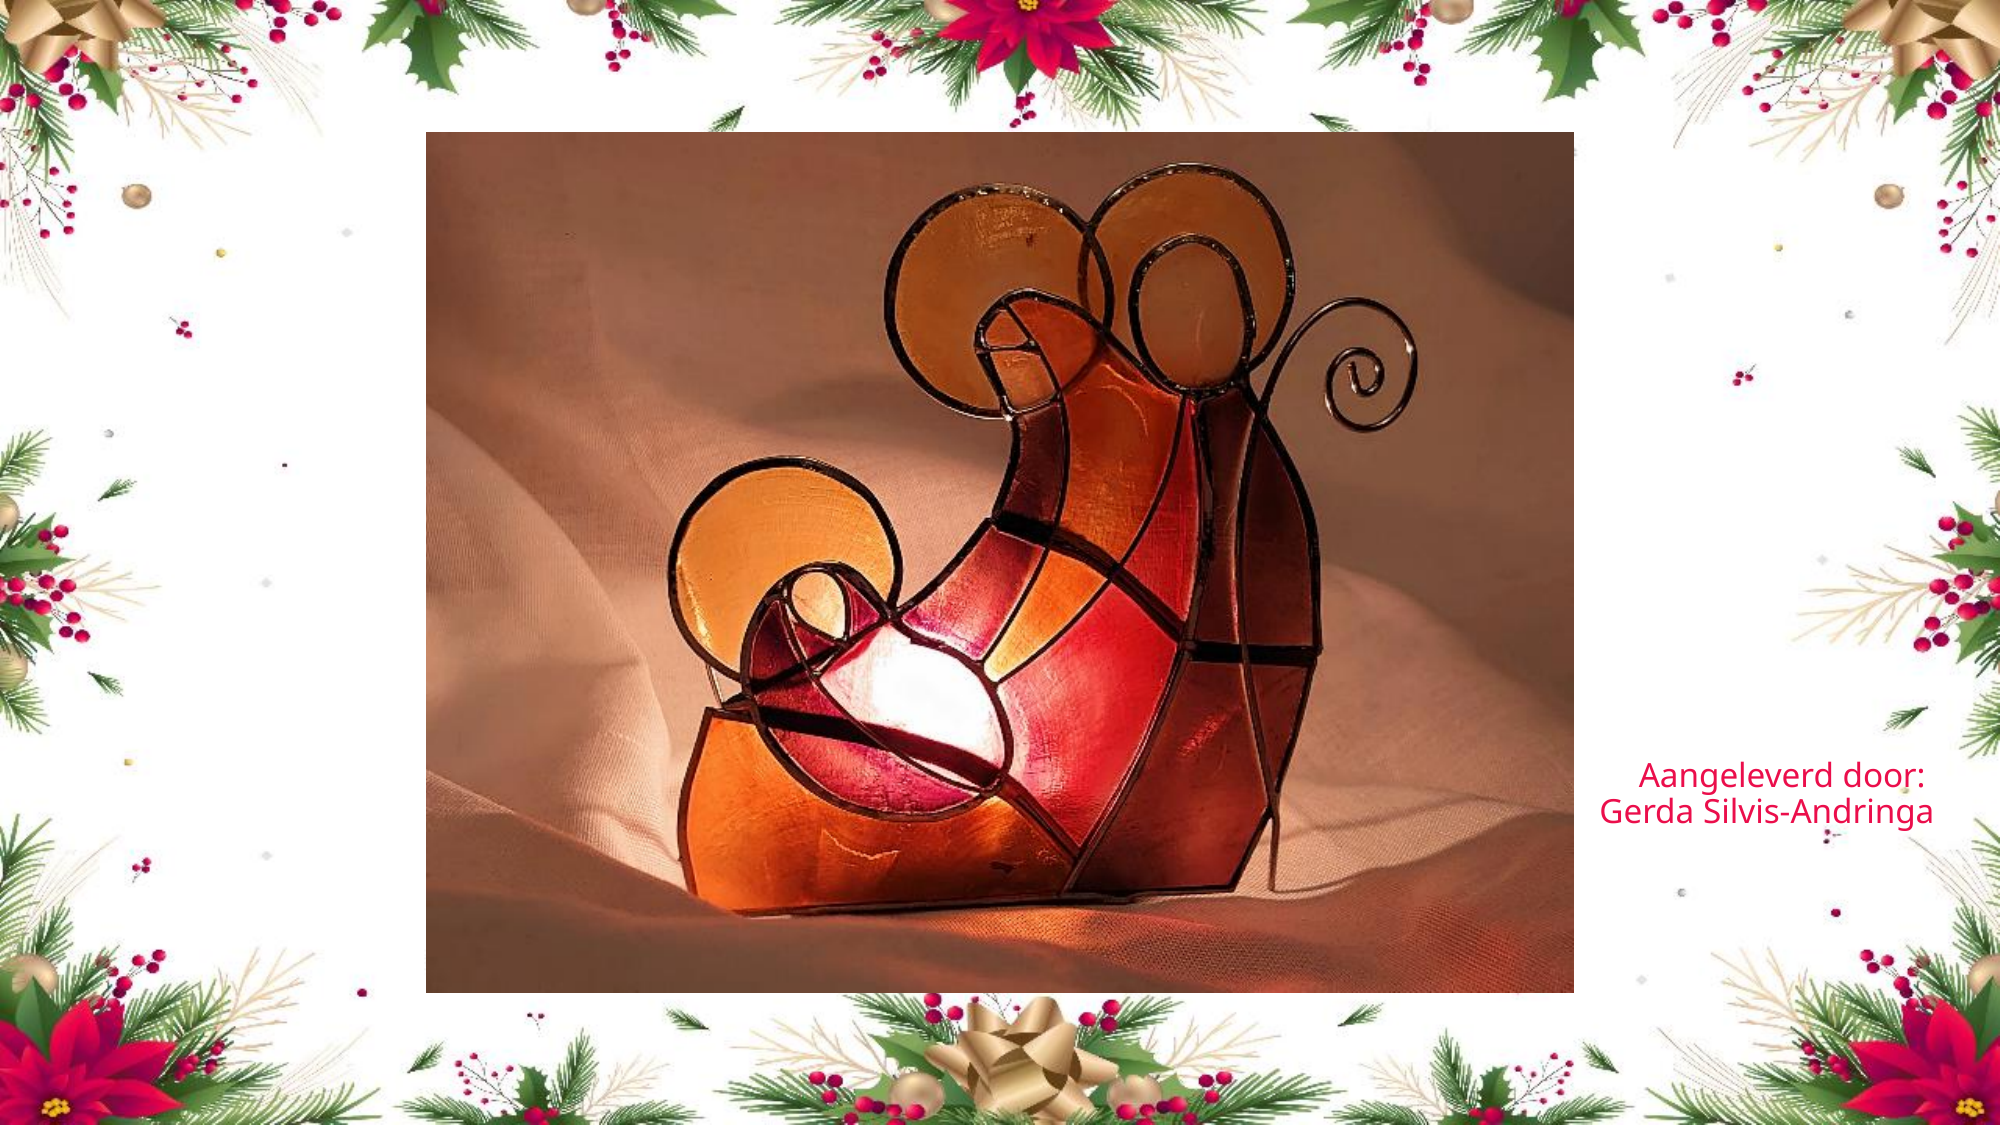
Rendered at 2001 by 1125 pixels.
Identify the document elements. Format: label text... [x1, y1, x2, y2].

subtitle Aangeleverd door: Gerda Silvis-Andringa [1579, 751, 1950, 848]
picture [0, 0, 2000, 1125]
